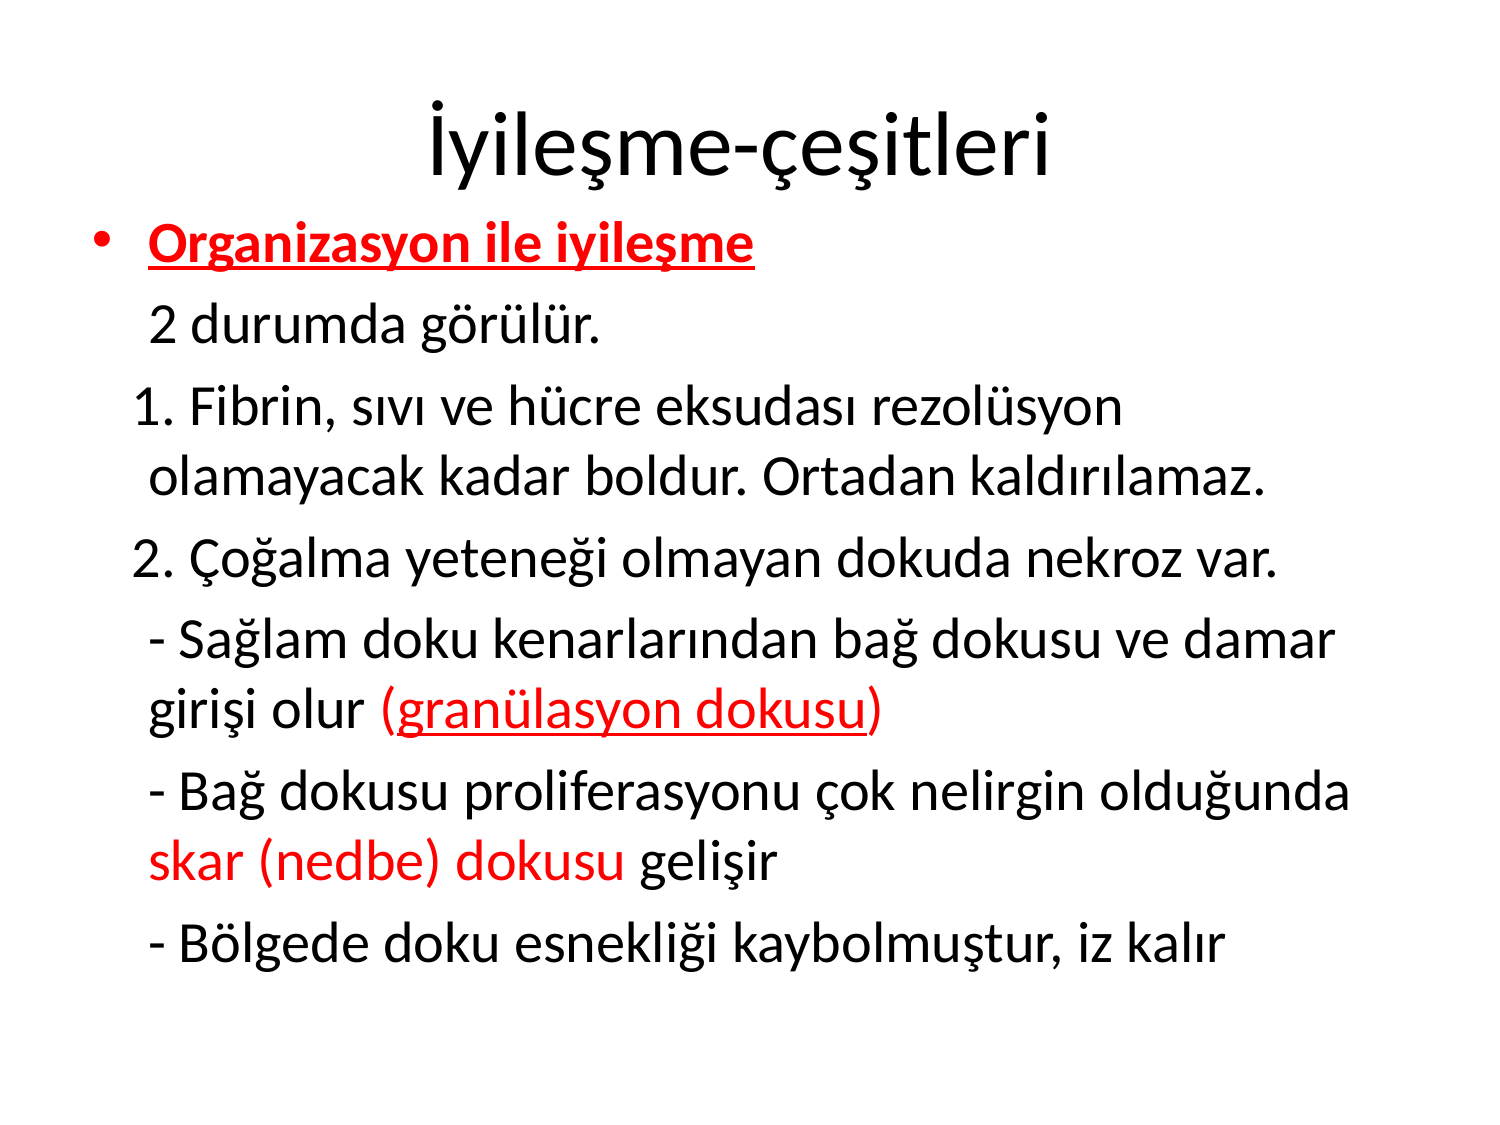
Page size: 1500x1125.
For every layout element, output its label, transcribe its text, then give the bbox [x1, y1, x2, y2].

title İyileşme-çeşitleri [75, 45, 1425, 233]
list Organizasyon ile iyileşme 2 durumda görülür. 1. Fibrin, sıvı ve hücre eksudası rezolüsyon olamayacak kadar boldur. Ortadan kaldırılamaz. 2. Çoğalma yeteneği olmayan dokuda nekroz var. - Sağlam doku kenarlarından bağ dokusu ve damar girişi olur (granülasyon dokusu) - Bağ dokusu proliferasyonu çok nelirgin olduğunda skar (nedbe) dokusu gelişir - Bölgede doku esnekliği kaybolmuştur, iz kalır [76, 196, 1427, 1094]
